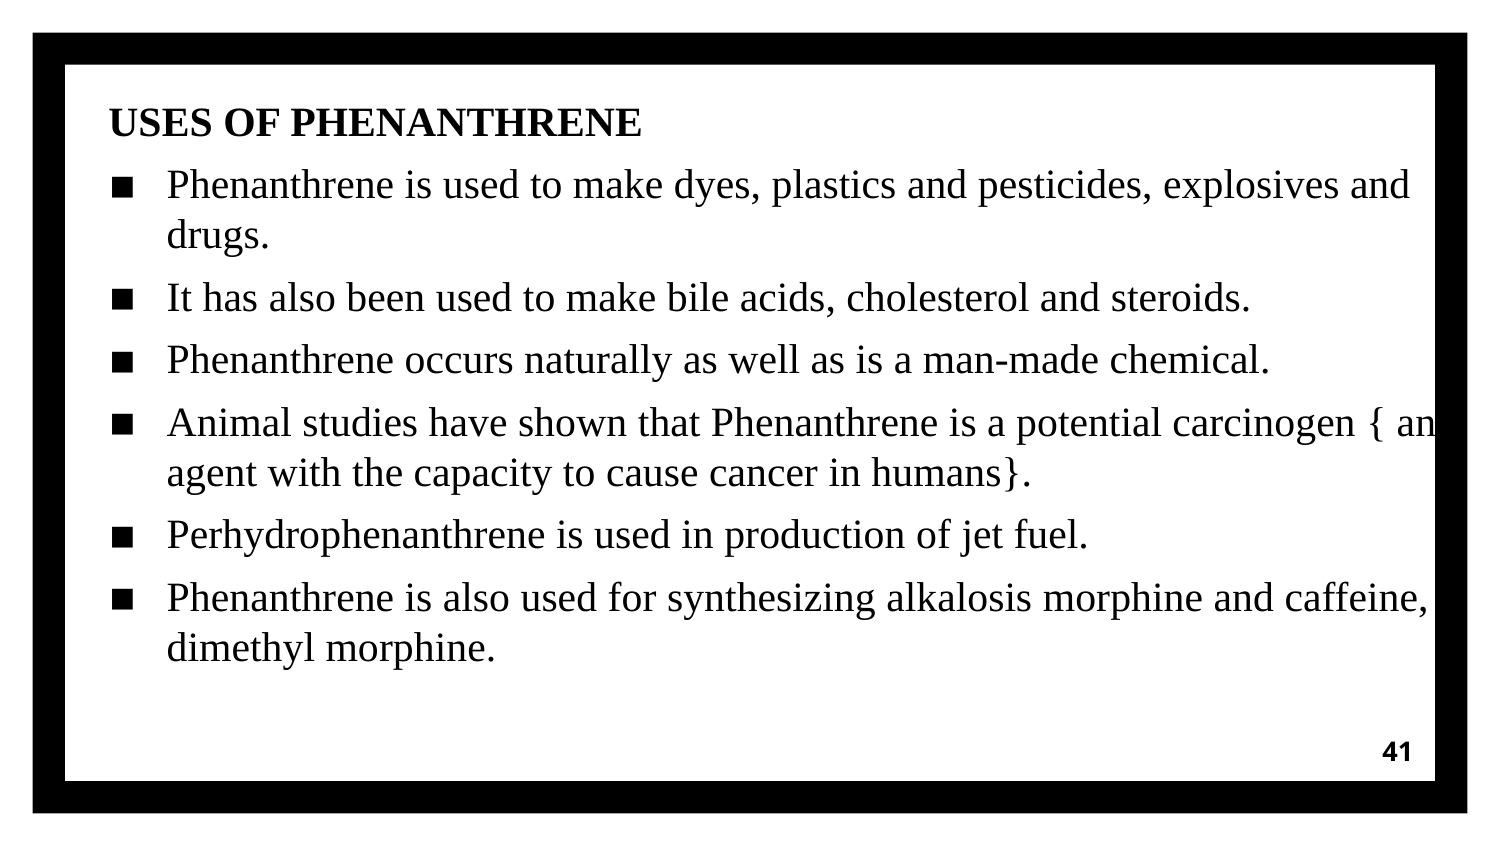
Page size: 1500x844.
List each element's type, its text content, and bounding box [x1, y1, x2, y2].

slide_number 41 [1338, 720, 1429, 786]
list USES OF PHENANTHRENE Phenanthrene is used to make dyes, plastics and pesticides, explosives and drugs. It has also been used to make bile acids, cholesterol and steroids. Phenanthrene occurs naturally as well as is a man-made chemical. Animal studies have shown that Phenanthrene is a potential carcinogen { an agent with the capacity to cause cancer in humans}. Perhydrophenanthrene is used in production of jet fuel. Phenanthrene is also used for synthesizing alkalosis morphine and caffeine, dimethyl morphine. [76, 79, 1500, 765]
